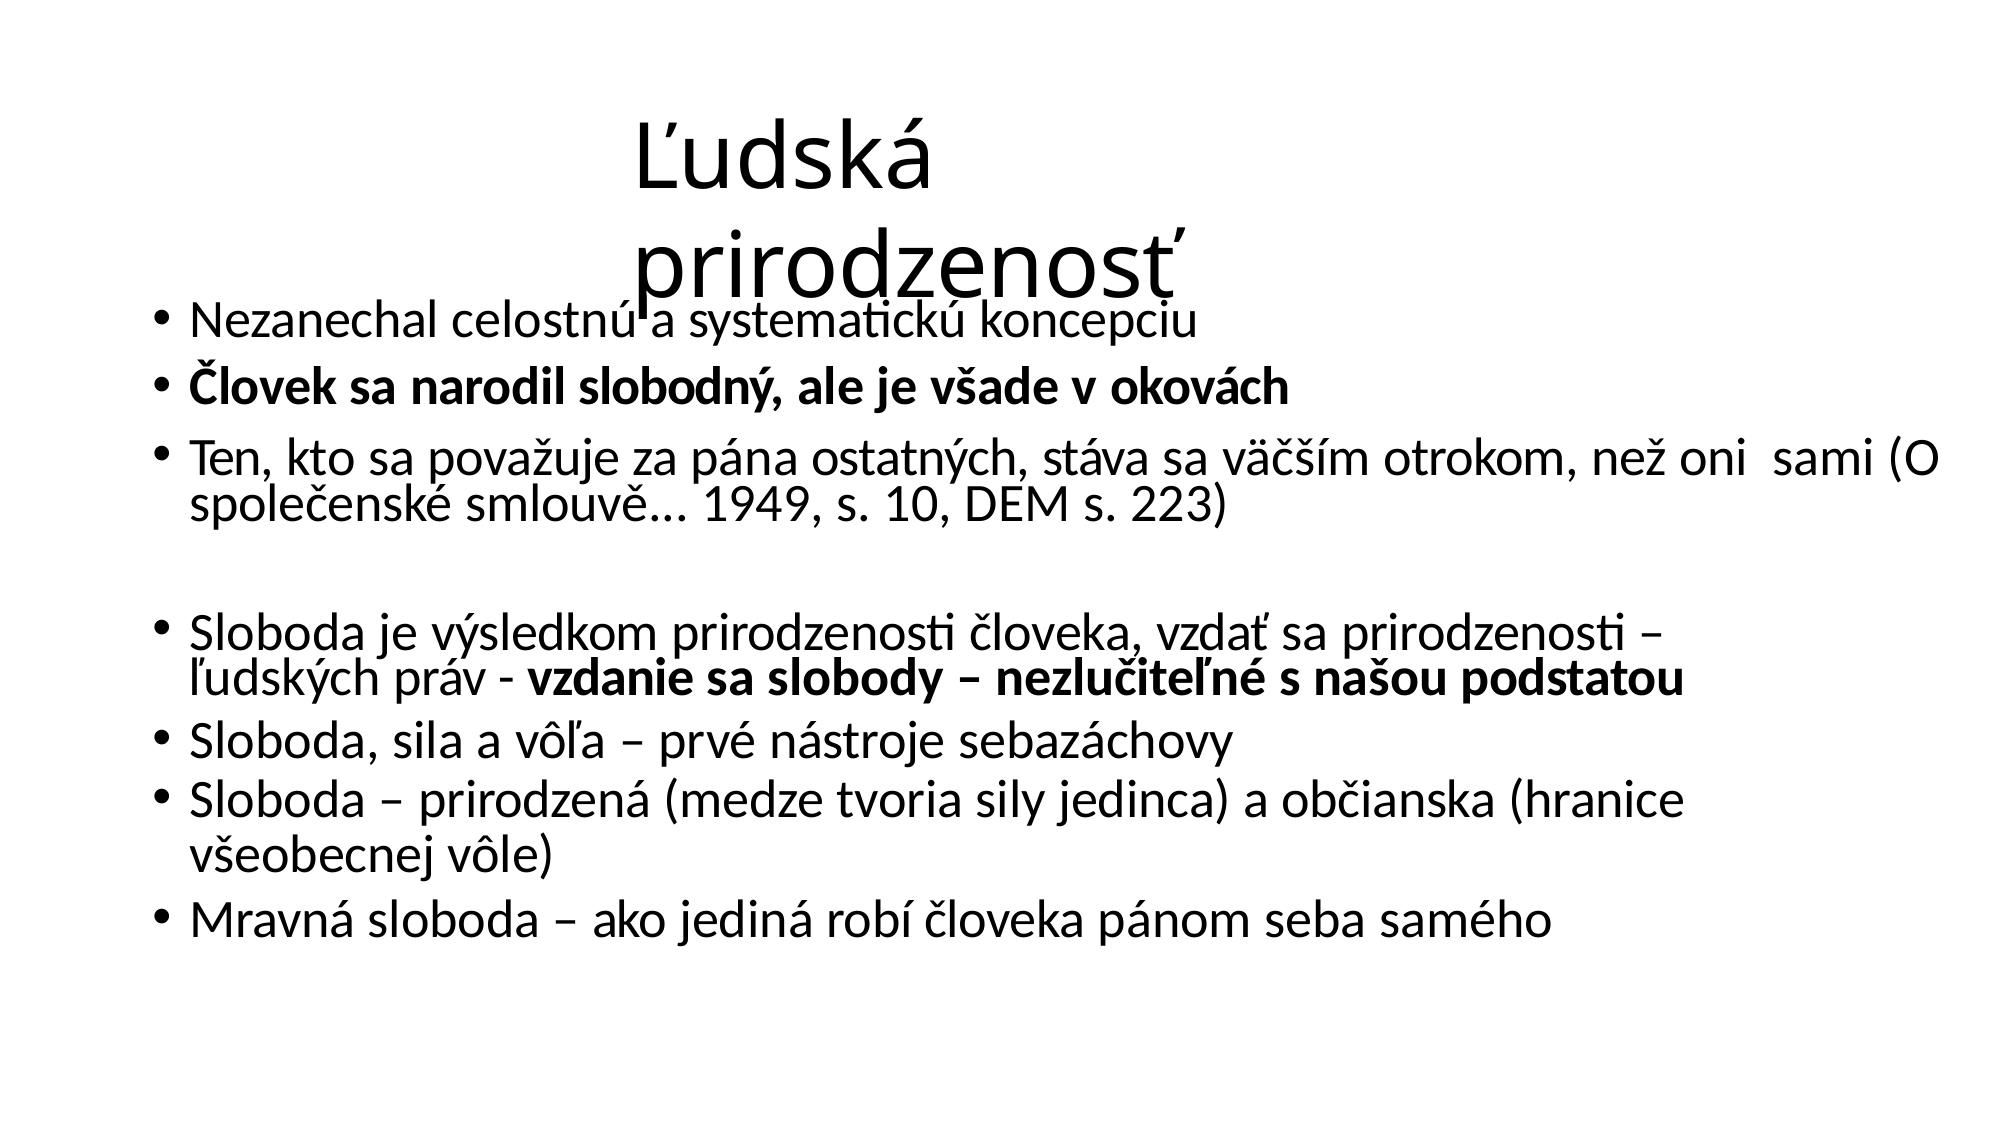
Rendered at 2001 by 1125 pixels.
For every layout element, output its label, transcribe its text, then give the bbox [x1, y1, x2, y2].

text_box Nezanechal celostnú a systematickú koncepciu Človek sa narodil slobodný, ale je všade v okovách Ten, kto sa považuje za pána ostatných, stáva sa väčším otrokom, než oni sami (O společenské smlouvě... 1949, s. 10, DEM s. 223) Sloboda je výsledkom prirodzenosti človeka, vzdať sa prirodzenosti – ľudských práv - vzdanie sa slobody – nezlučiteľné s našou podstatou Sloboda, sila a vôľa – prvé nástroje sebazáchovy Sloboda – prirodzená (medze tvoria sily jedinca) a občianska (hranice všeobecnej vôle) Mravná sloboda – ako jediná robí človeka pánom seba samého [150, 281, 1950, 949]
title Ľudská prirodzenosť [629, 94, 1369, 281]
